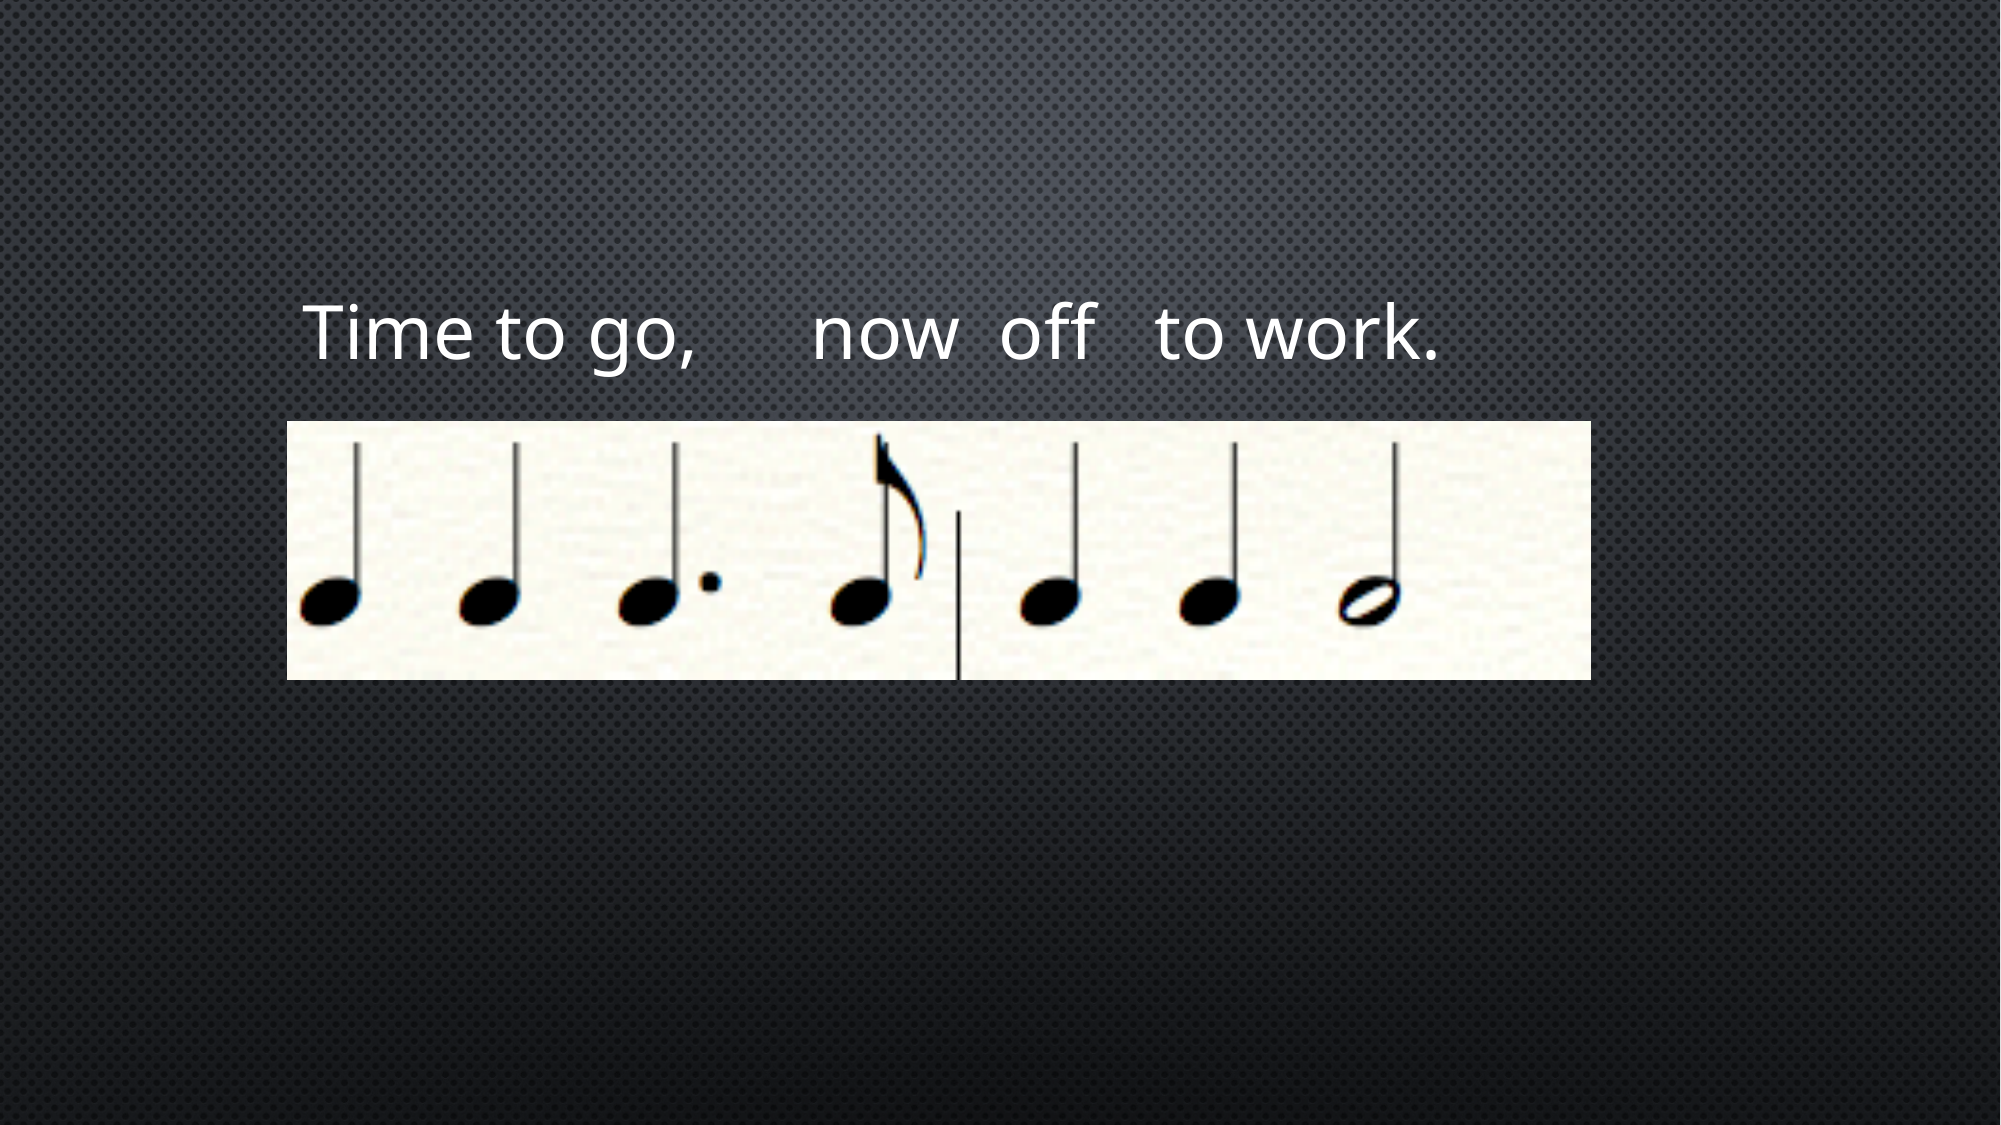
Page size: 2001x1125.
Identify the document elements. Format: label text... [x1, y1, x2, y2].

picture [287, 421, 1591, 680]
text_box Time to go, now off to work. [287, 277, 1591, 421]
